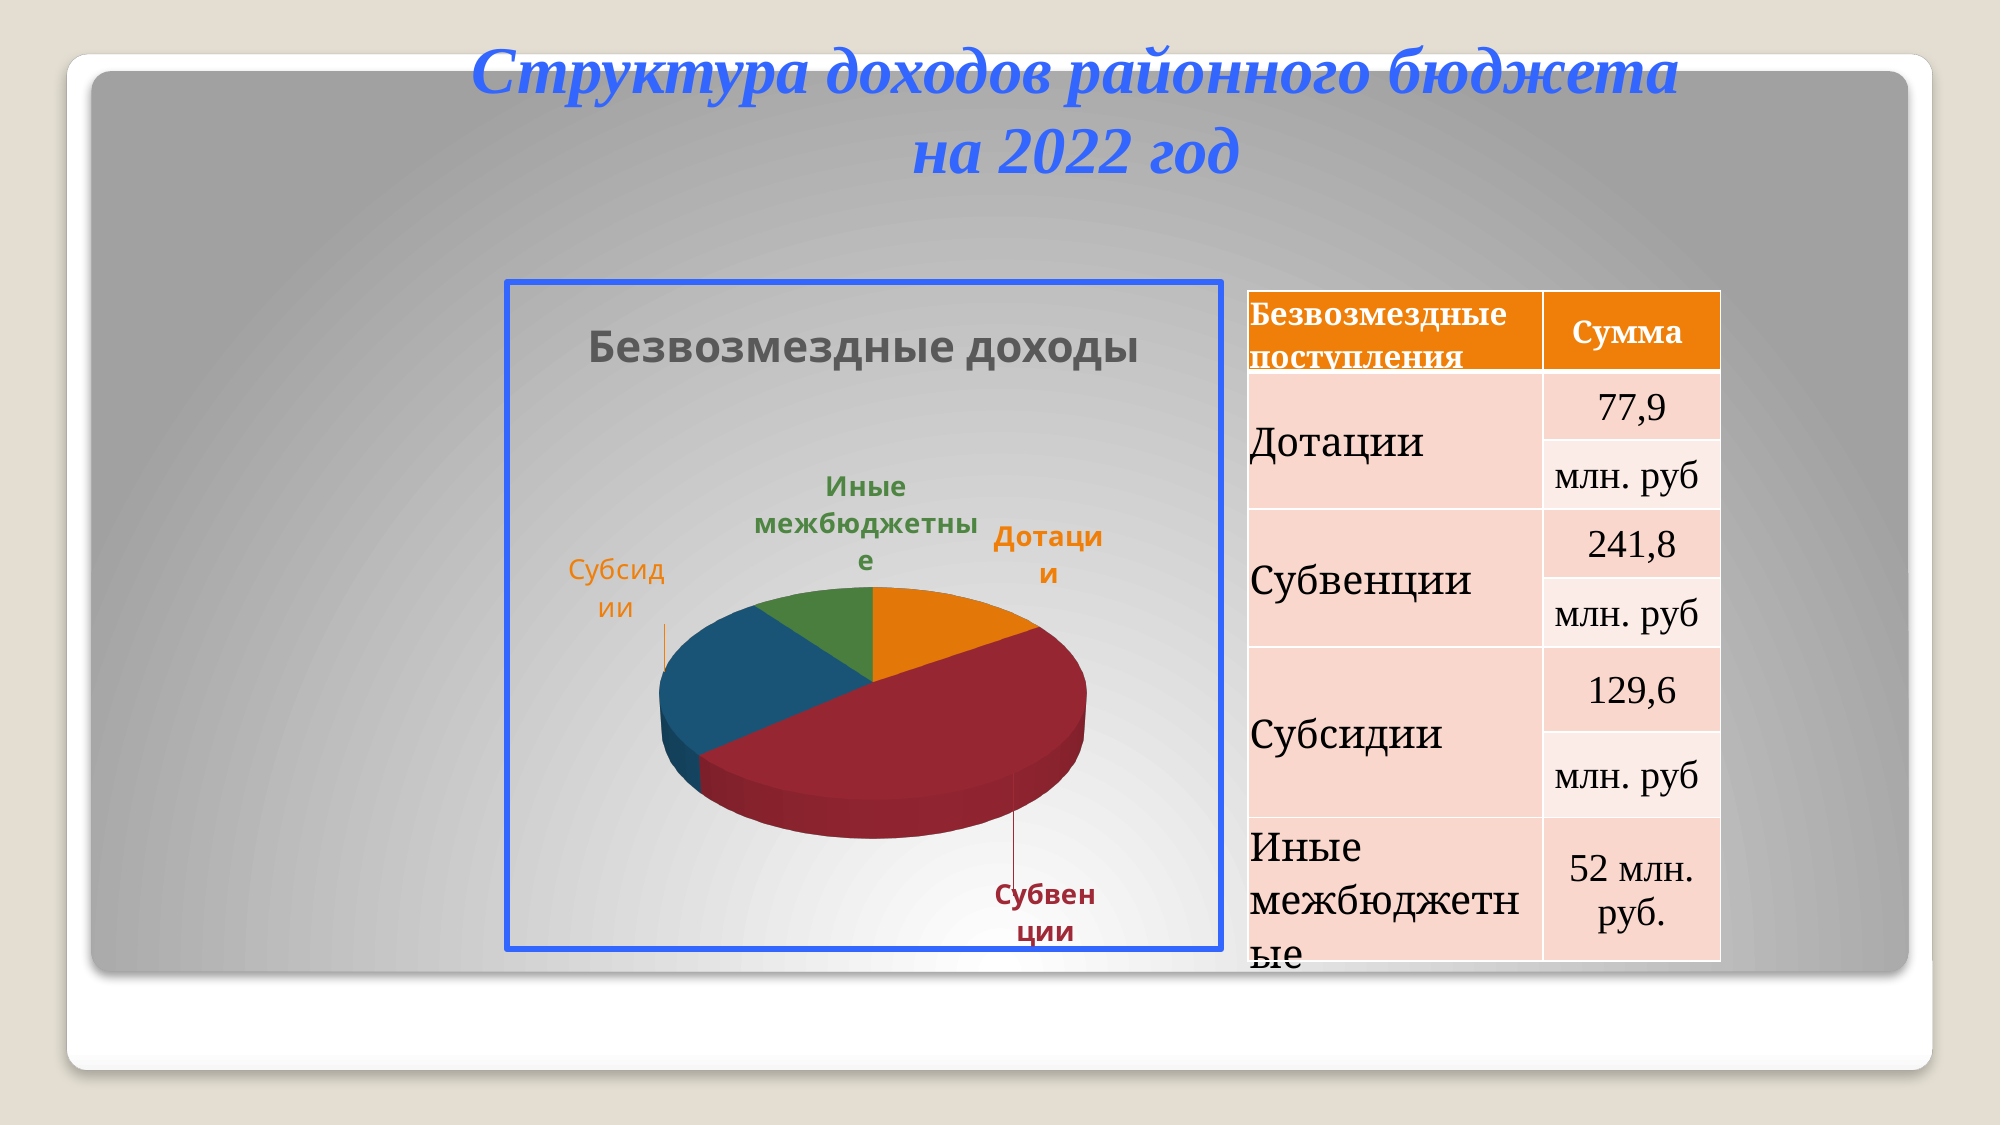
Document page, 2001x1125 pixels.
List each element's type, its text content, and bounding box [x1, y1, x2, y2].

table_header Безвозмездные поступления [1249, 292, 1542, 369]
table_cell Иные межбюджетные [1249, 818, 1542, 960]
table_cell 241,8 [1544, 510, 1720, 577]
table_cell млн. руб [1544, 579, 1720, 646]
table_cell млн. руб [1544, 733, 1720, 817]
table_cell Субвенции [1249, 510, 1542, 646]
chart [503, 278, 1225, 953]
text_box Структура доходов районного бюджета на 2022 год [432, 19, 1721, 194]
table_cell 52 млн. руб. [1544, 818, 1720, 960]
table_header Сумма [1544, 292, 1720, 369]
table_cell Дотации [1249, 374, 1542, 508]
table_cell Субсидии [1249, 648, 1542, 817]
table_cell млн. руб [1544, 441, 1720, 508]
table_cell 129,6 [1544, 648, 1720, 731]
table_cell 77,9 [1544, 374, 1720, 439]
